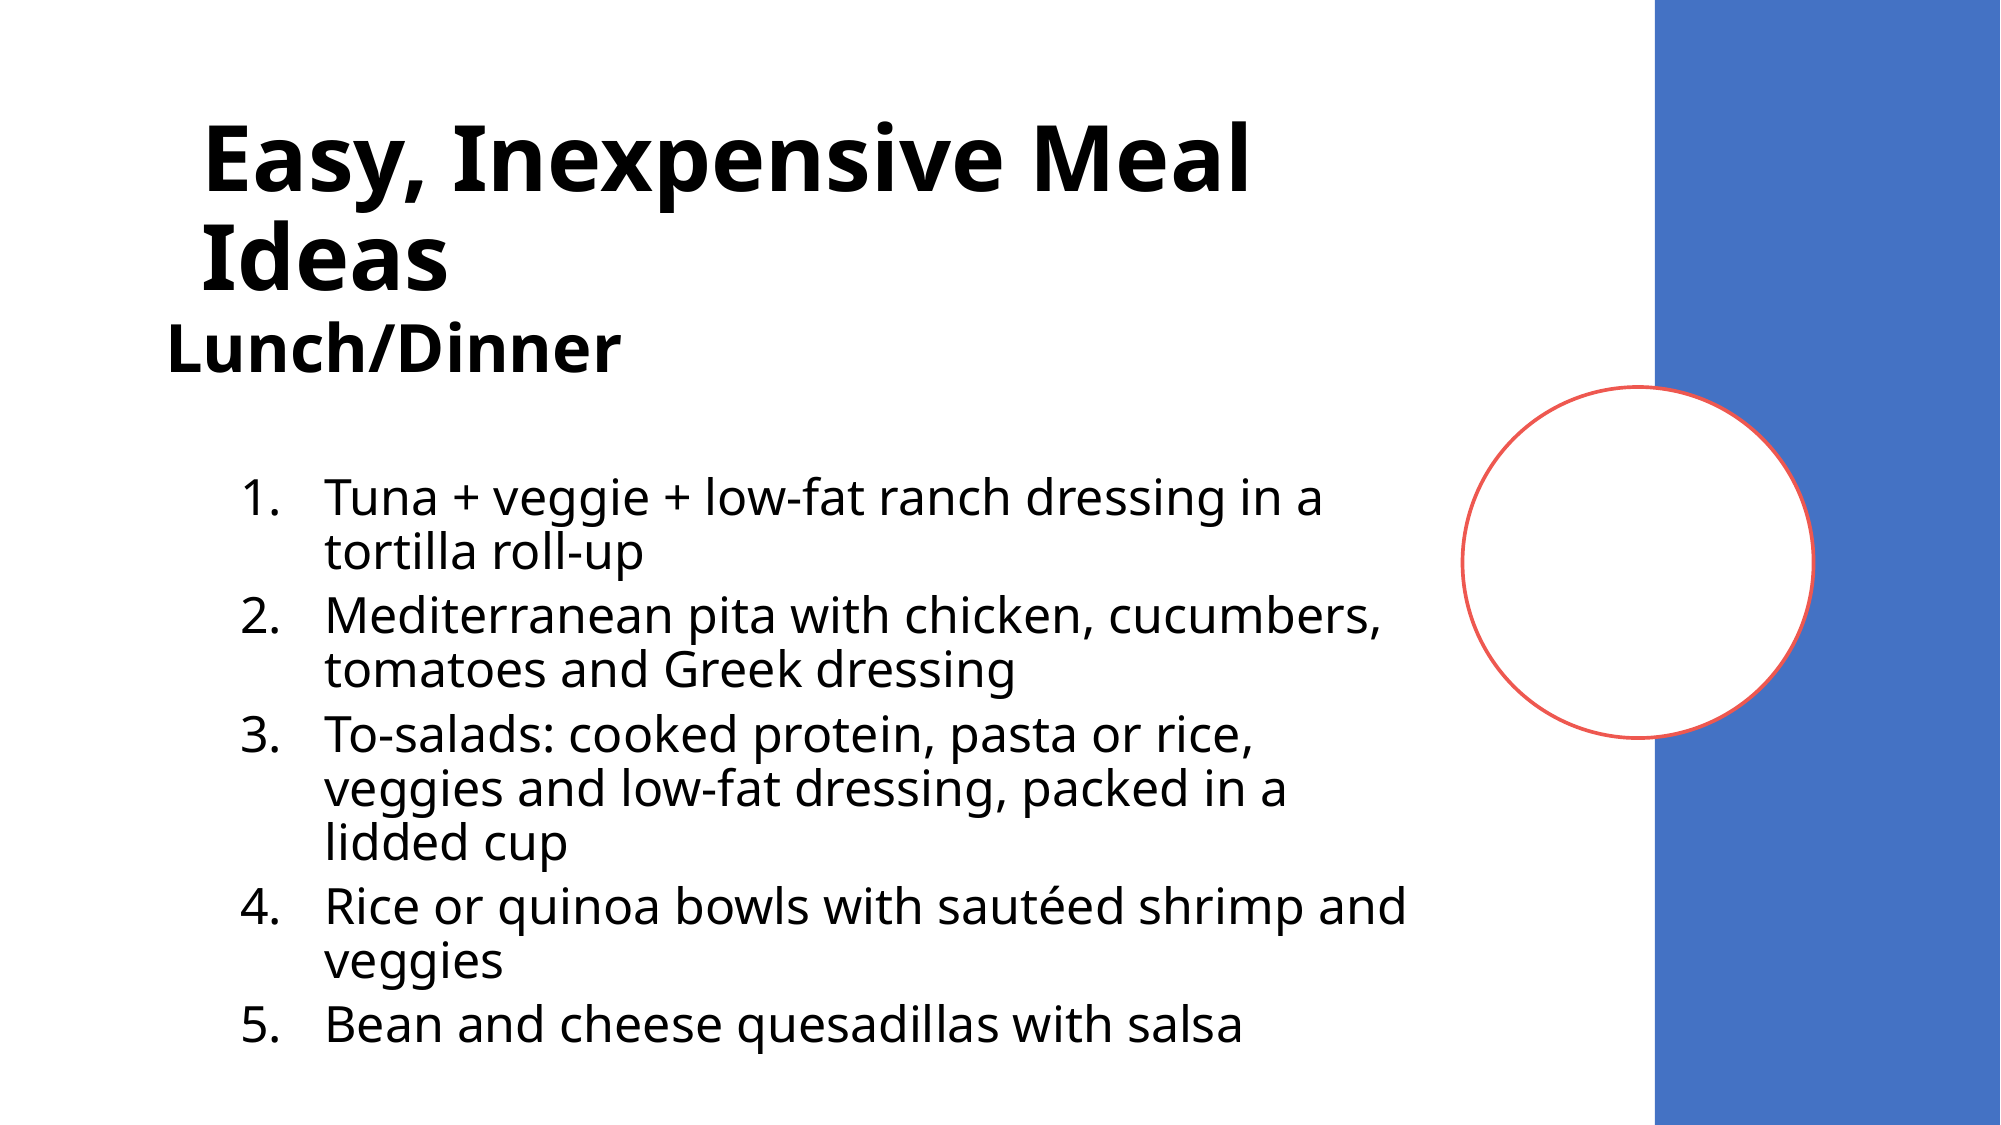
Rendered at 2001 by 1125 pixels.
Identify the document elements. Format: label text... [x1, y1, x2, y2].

list Lunch/Dinner Tuna + veggie + low-fat ranch dressing in a tortilla roll-up Mediterranean pita with chicken, cucumbers, tomatoes and Greek dressing To-salads: cooked protein, pasta or rice, veggies and low-fat dressing, packed in a lidded cup Rice or quinoa bowls with sautéed shrimp and veggies Bean and cheese quesadillas with salsa [150, 347, 1463, 1023]
title Easy, Inexpensive Meal Ideas [186, 102, 1413, 321]
text_box [1654, 0, 2000, 1125]
text_box [1461, 385, 1815, 740]
